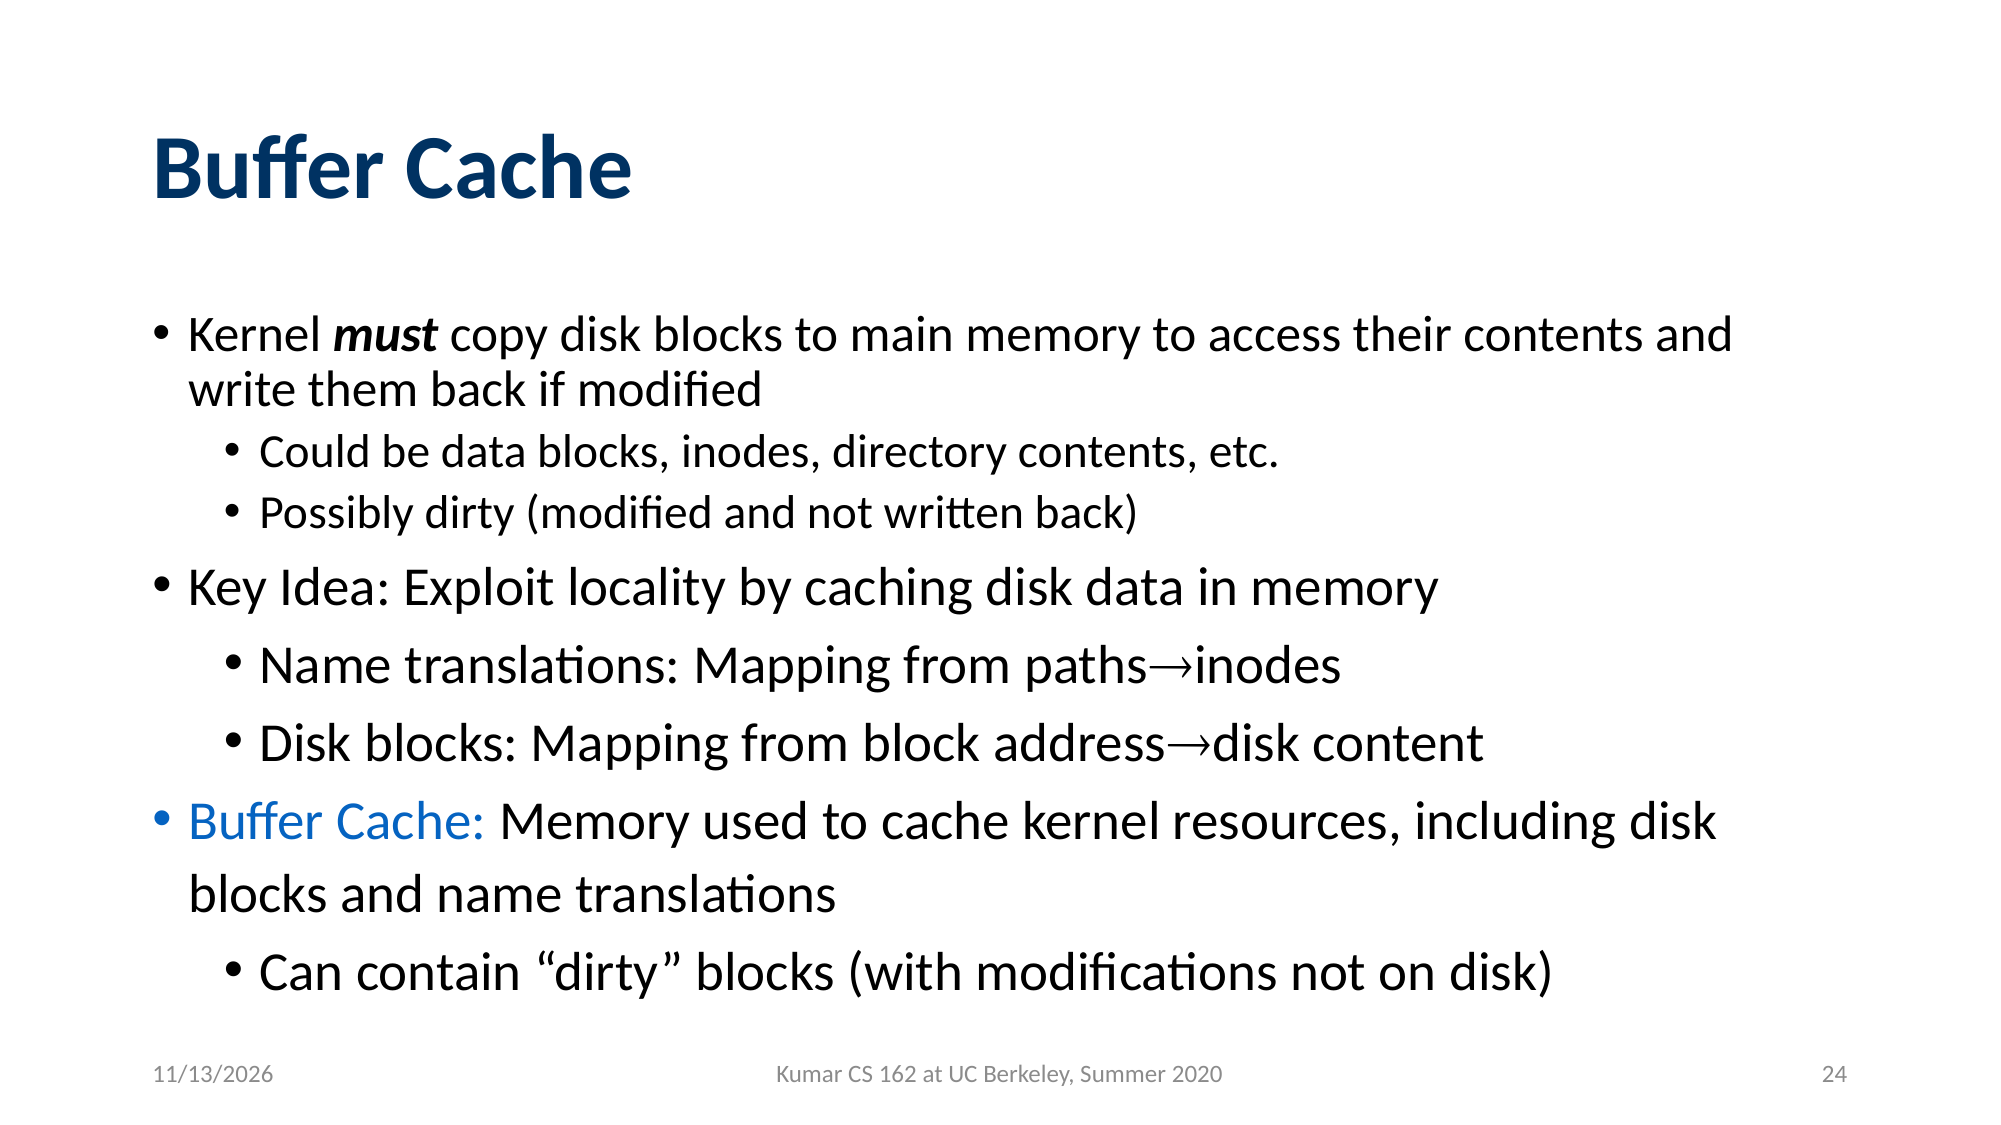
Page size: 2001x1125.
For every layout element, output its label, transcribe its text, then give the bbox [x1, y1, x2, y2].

list Kernel must copy disk blocks to main memory to access their contents and write them back if modified Could be data blocks, inodes, directory contents, etc. Possibly dirty (modified and not written back) Key Idea: Exploit locality by caching disk data in memory Name translations: Mapping from pathsinodes Disk blocks: Mapping from block addressdisk content Buffer Cache: Memory used to cache kernel resources, including disk blocks and name translations Can contain “dirty” blocks (with modifications not on disk) [137, 299, 1863, 1014]
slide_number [137, 1042, 588, 1103]
footer Kumar CS 162 at UC Berkeley, Summer 2020 [662, 1042, 1338, 1103]
slide_number 24 [1412, 1042, 1863, 1103]
title Buffer Cache [137, 59, 1863, 278]
